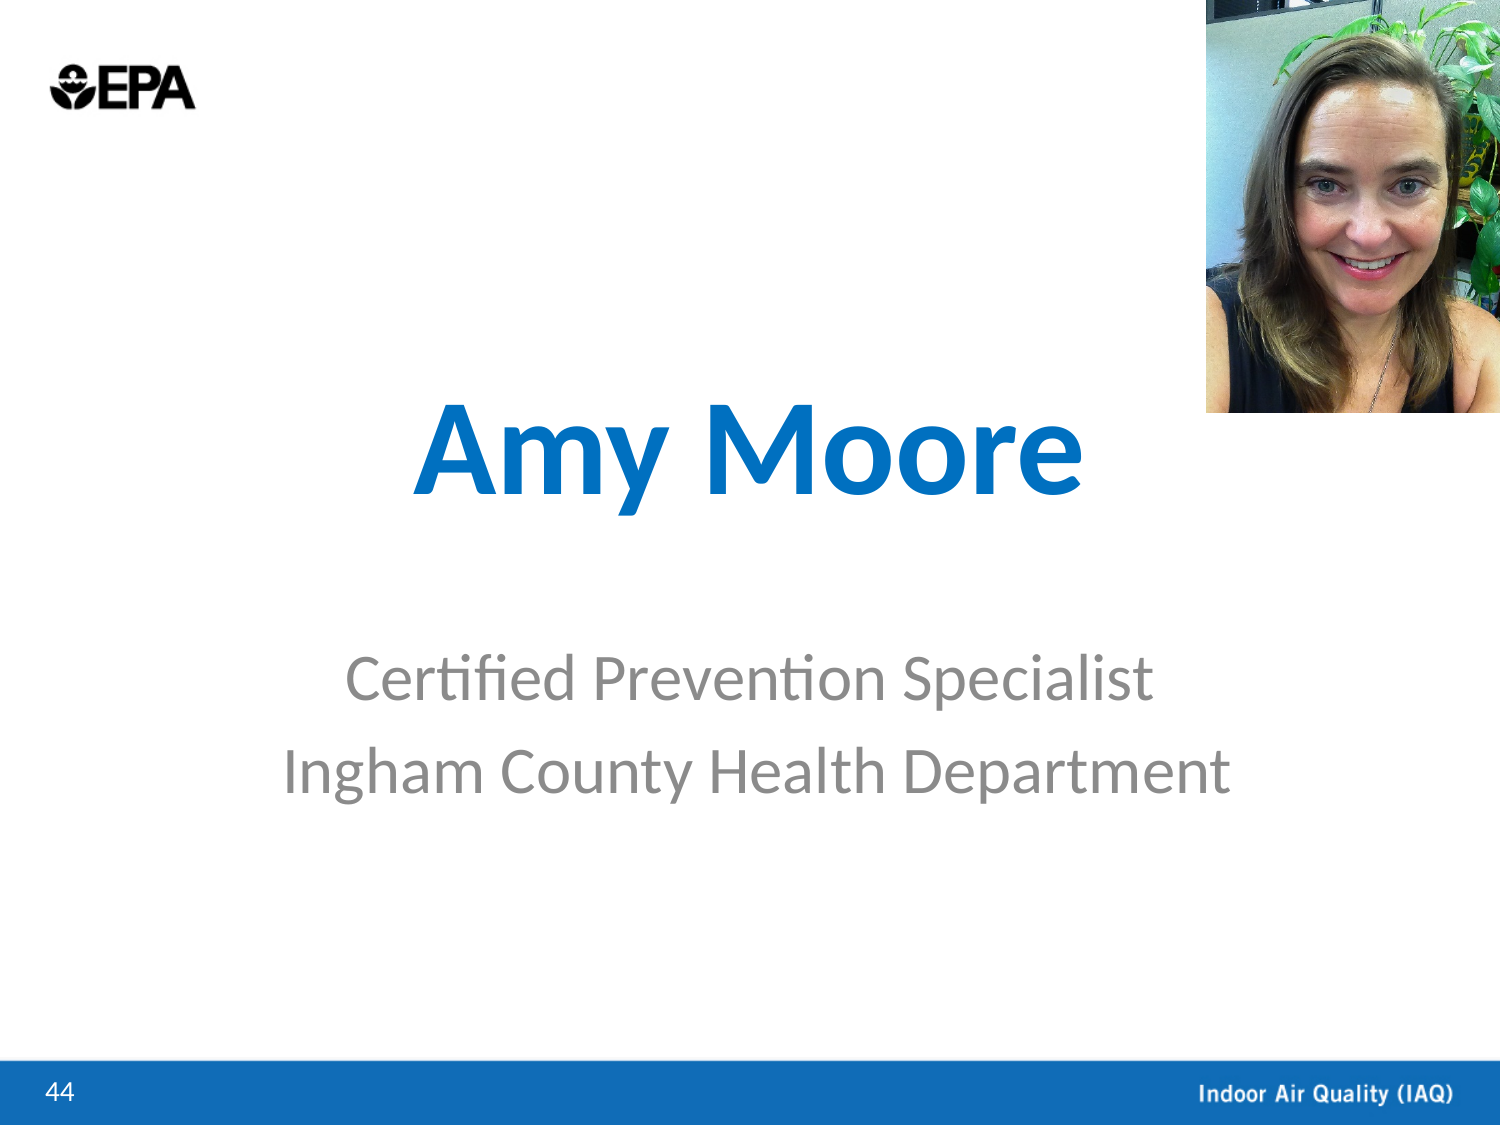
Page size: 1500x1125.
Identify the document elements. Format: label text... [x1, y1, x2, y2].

text_box Amy Moore [112, 349, 1388, 591]
picture [0, 0, 1500, 1125]
text_box Certified Prevention Specialist Ingham County Health Department [228, 626, 1272, 815]
